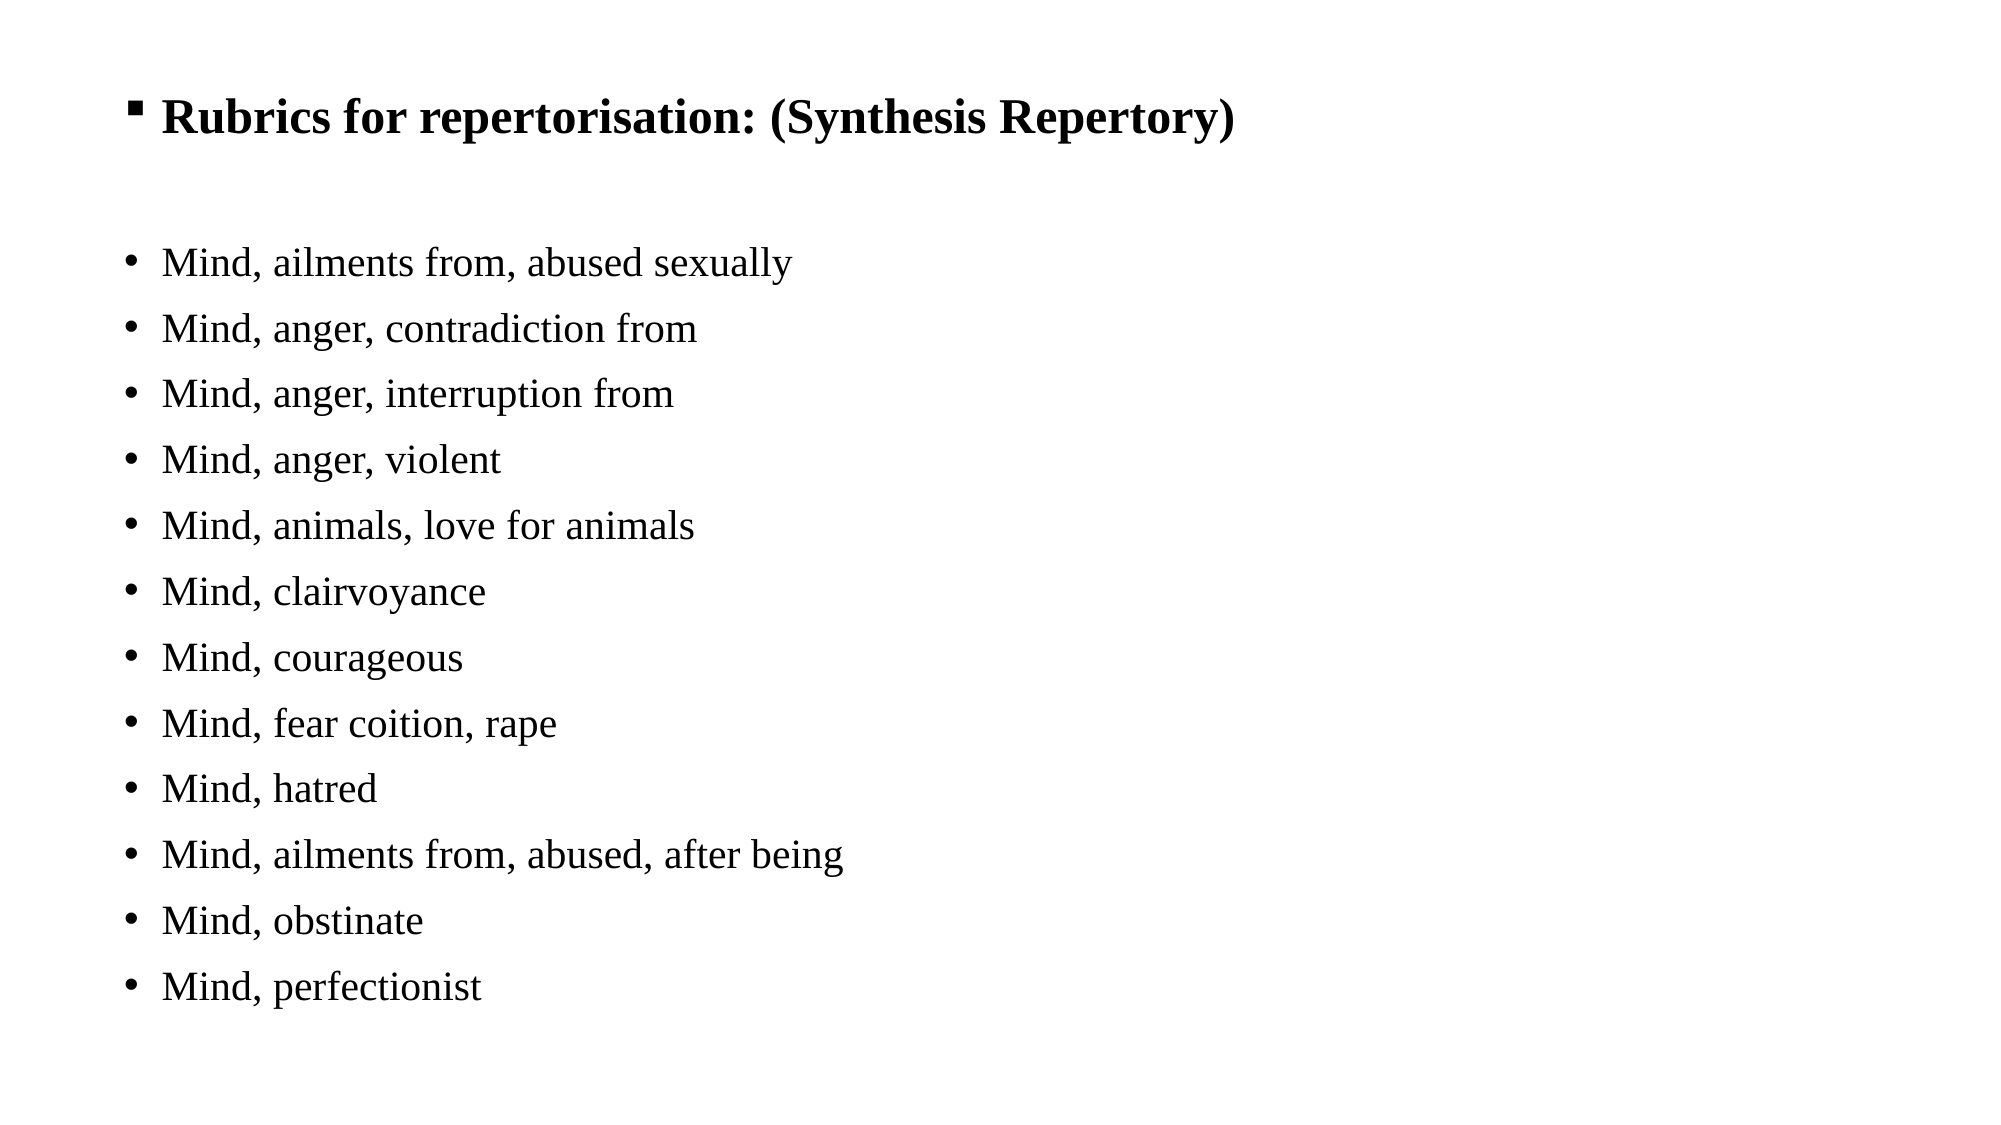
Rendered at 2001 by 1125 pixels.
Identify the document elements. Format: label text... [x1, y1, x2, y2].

list Rubrics for repertorisation: (Synthesis Repertory) Mind, ailments from, abused sexually Mind, anger, contradiction from Mind, anger, interruption from Mind, anger, violent Mind, animals, love for animals Mind, clairvoyance Mind, courageous Mind, fear coition, rape Mind, hatred Mind, ailments from, abused, after being Mind, obstinate Mind, perfectionist [109, 83, 1898, 1049]
